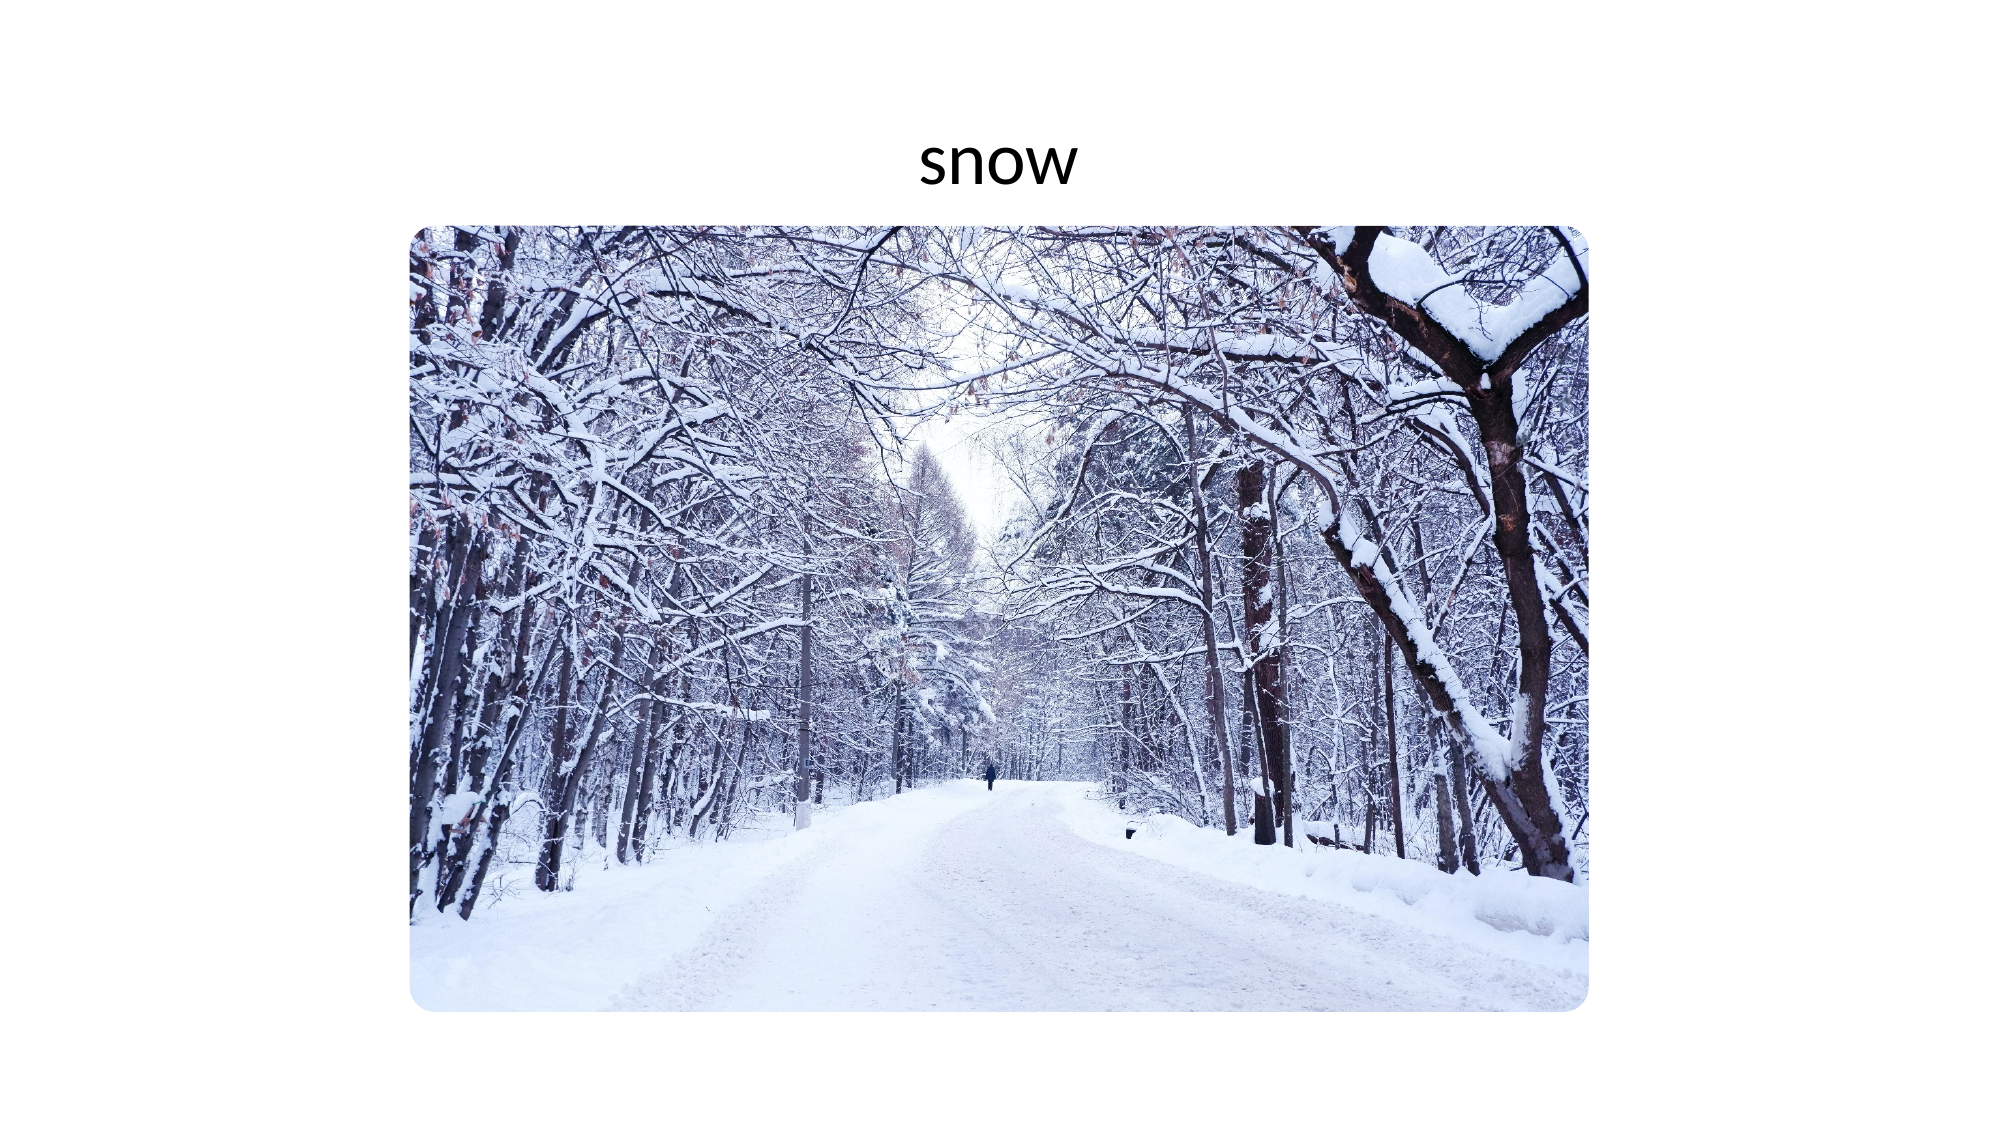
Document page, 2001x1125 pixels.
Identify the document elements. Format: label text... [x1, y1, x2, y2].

title snow [99, 78, 1898, 242]
picture [409, 225, 1589, 1012]
